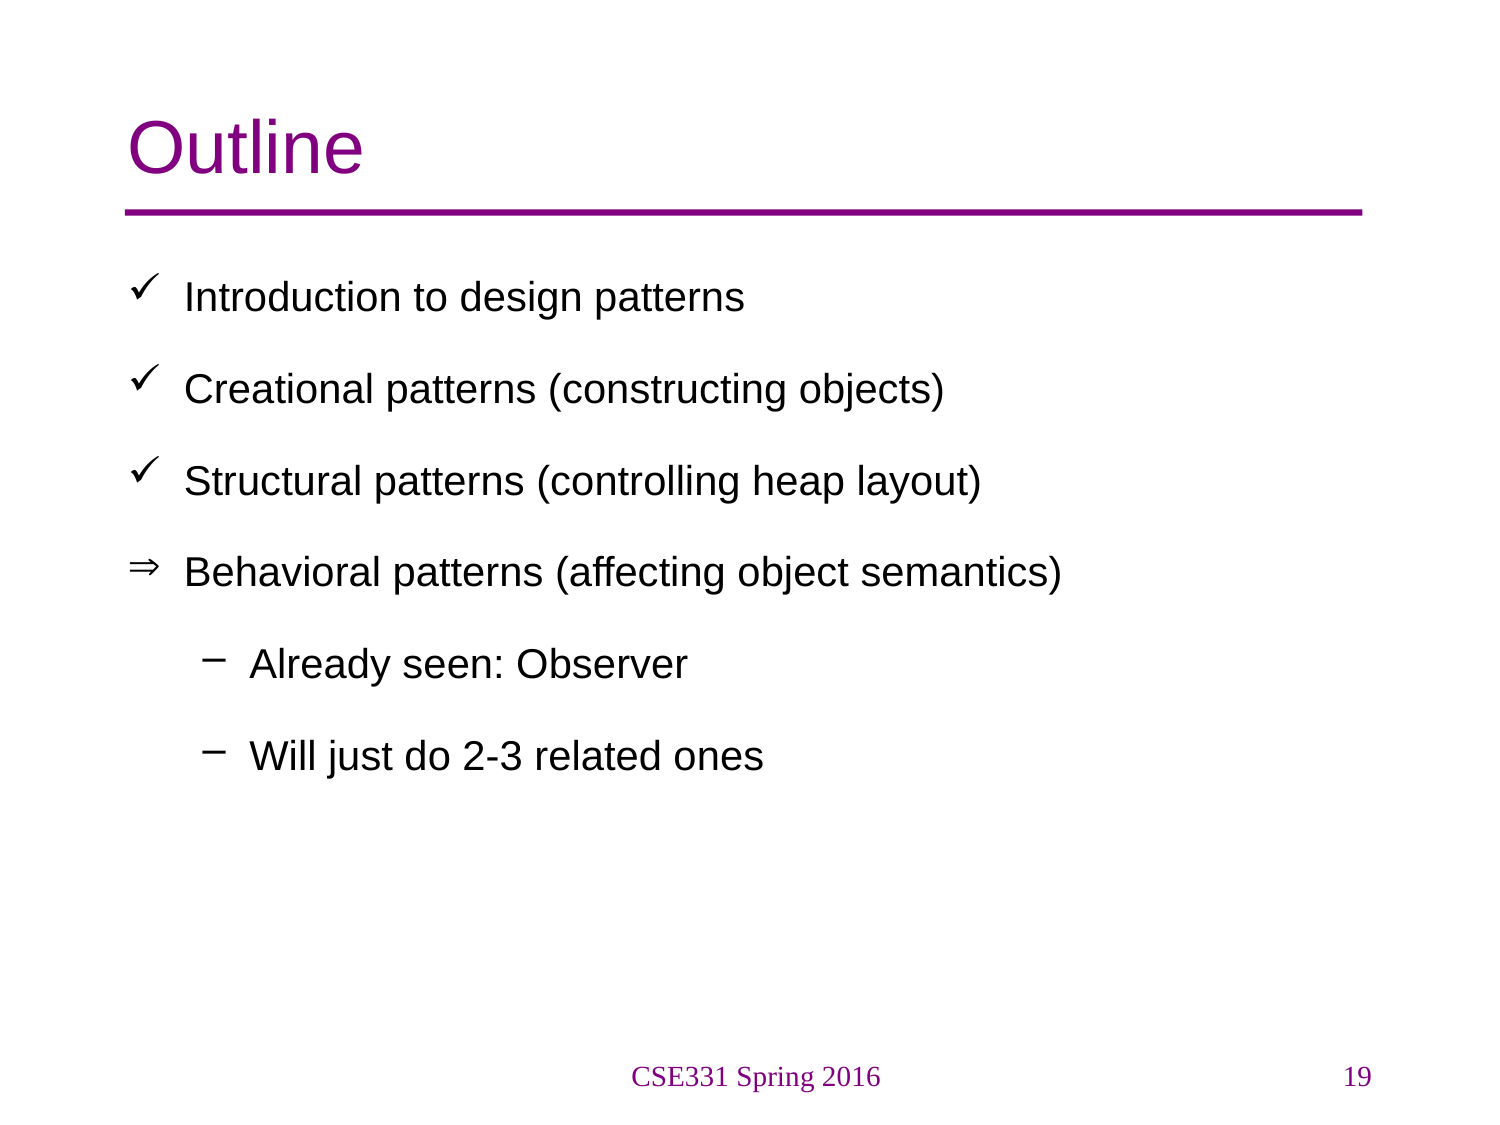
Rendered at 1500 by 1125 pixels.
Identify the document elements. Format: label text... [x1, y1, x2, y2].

footer CSE331 Spring 2016 [474, 1049, 1038, 1125]
slide_number 19 [1074, 1049, 1388, 1125]
list Introduction to design patterns Creational patterns (constructing objects) Structural patterns (controlling heap layout) Behavioral patterns (affecting object semantics) Already seen: Observer Will just do 2-3 related ones [112, 262, 1388, 1000]
title Outline [112, 50, 1388, 238]
